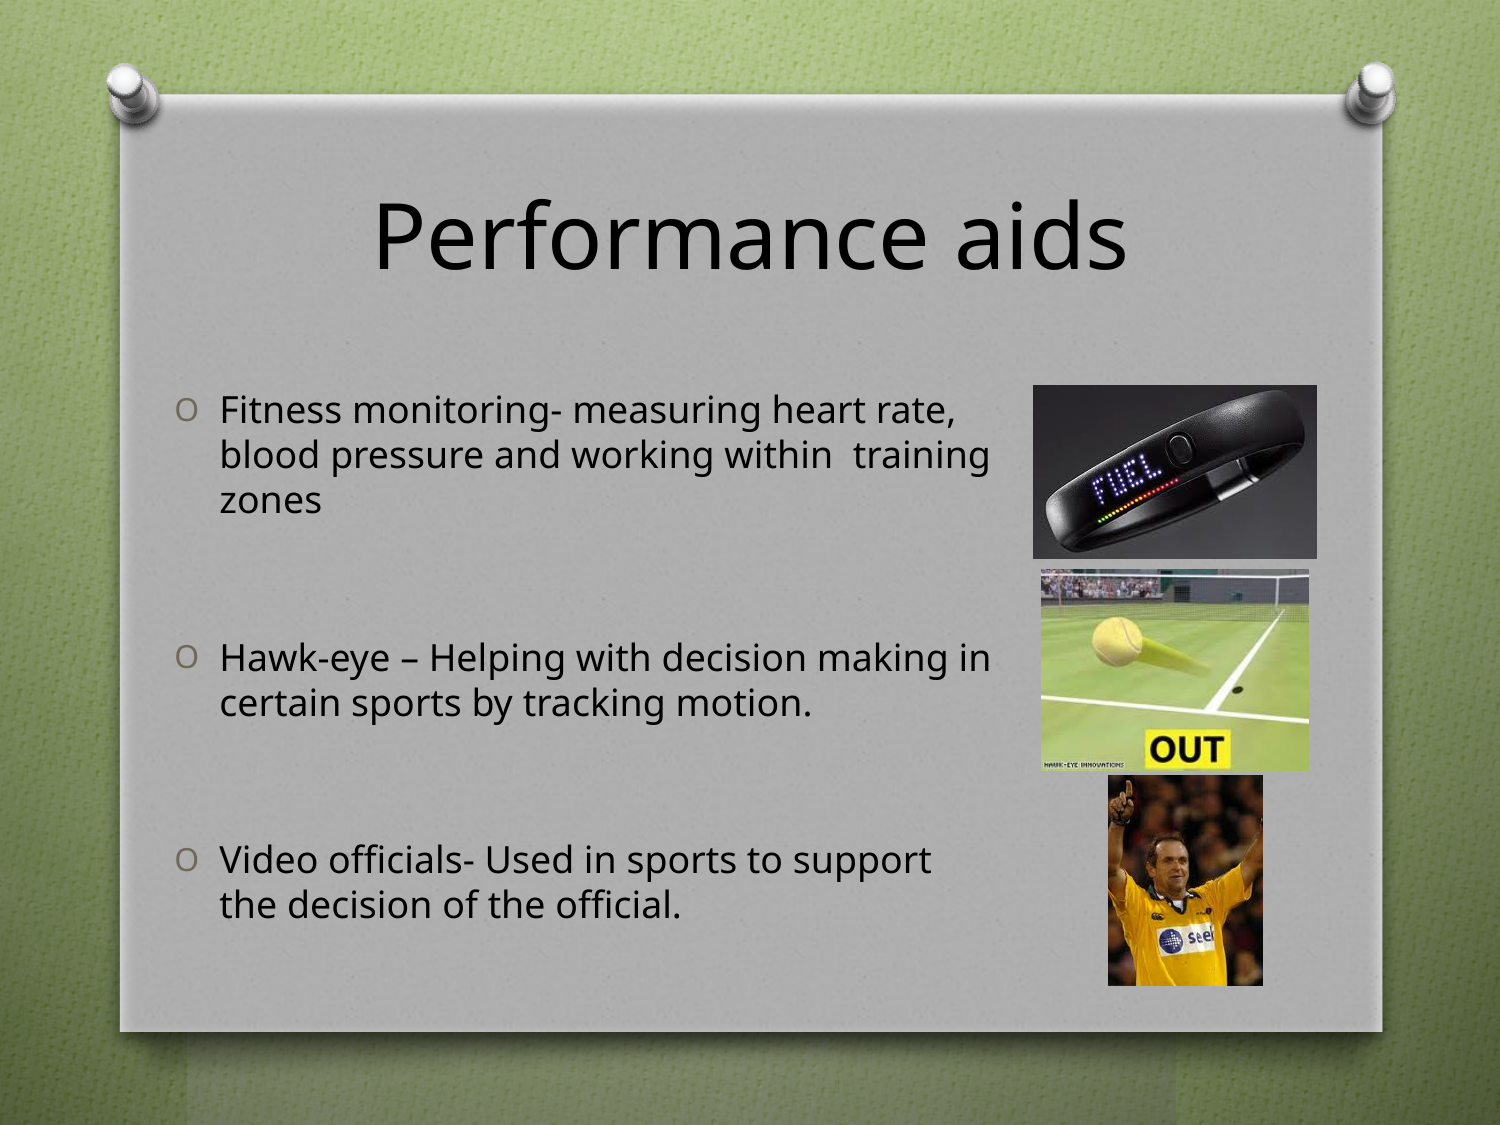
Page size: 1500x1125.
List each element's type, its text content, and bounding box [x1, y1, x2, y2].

picture [1108, 775, 1263, 987]
list Fitness monitoring- measuring heart rate, blood pressure and working within training zones Hawk-eye – Helping with decision making in certain sports by tracking motion. Video officials- Used in sports to support the decision of the official. [159, 326, 1010, 1000]
picture [1317, 35, 1439, 156]
picture [1033, 385, 1318, 559]
picture [1041, 569, 1310, 771]
title Performance aids [179, 134, 1323, 332]
picture [75, 29, 198, 153]
